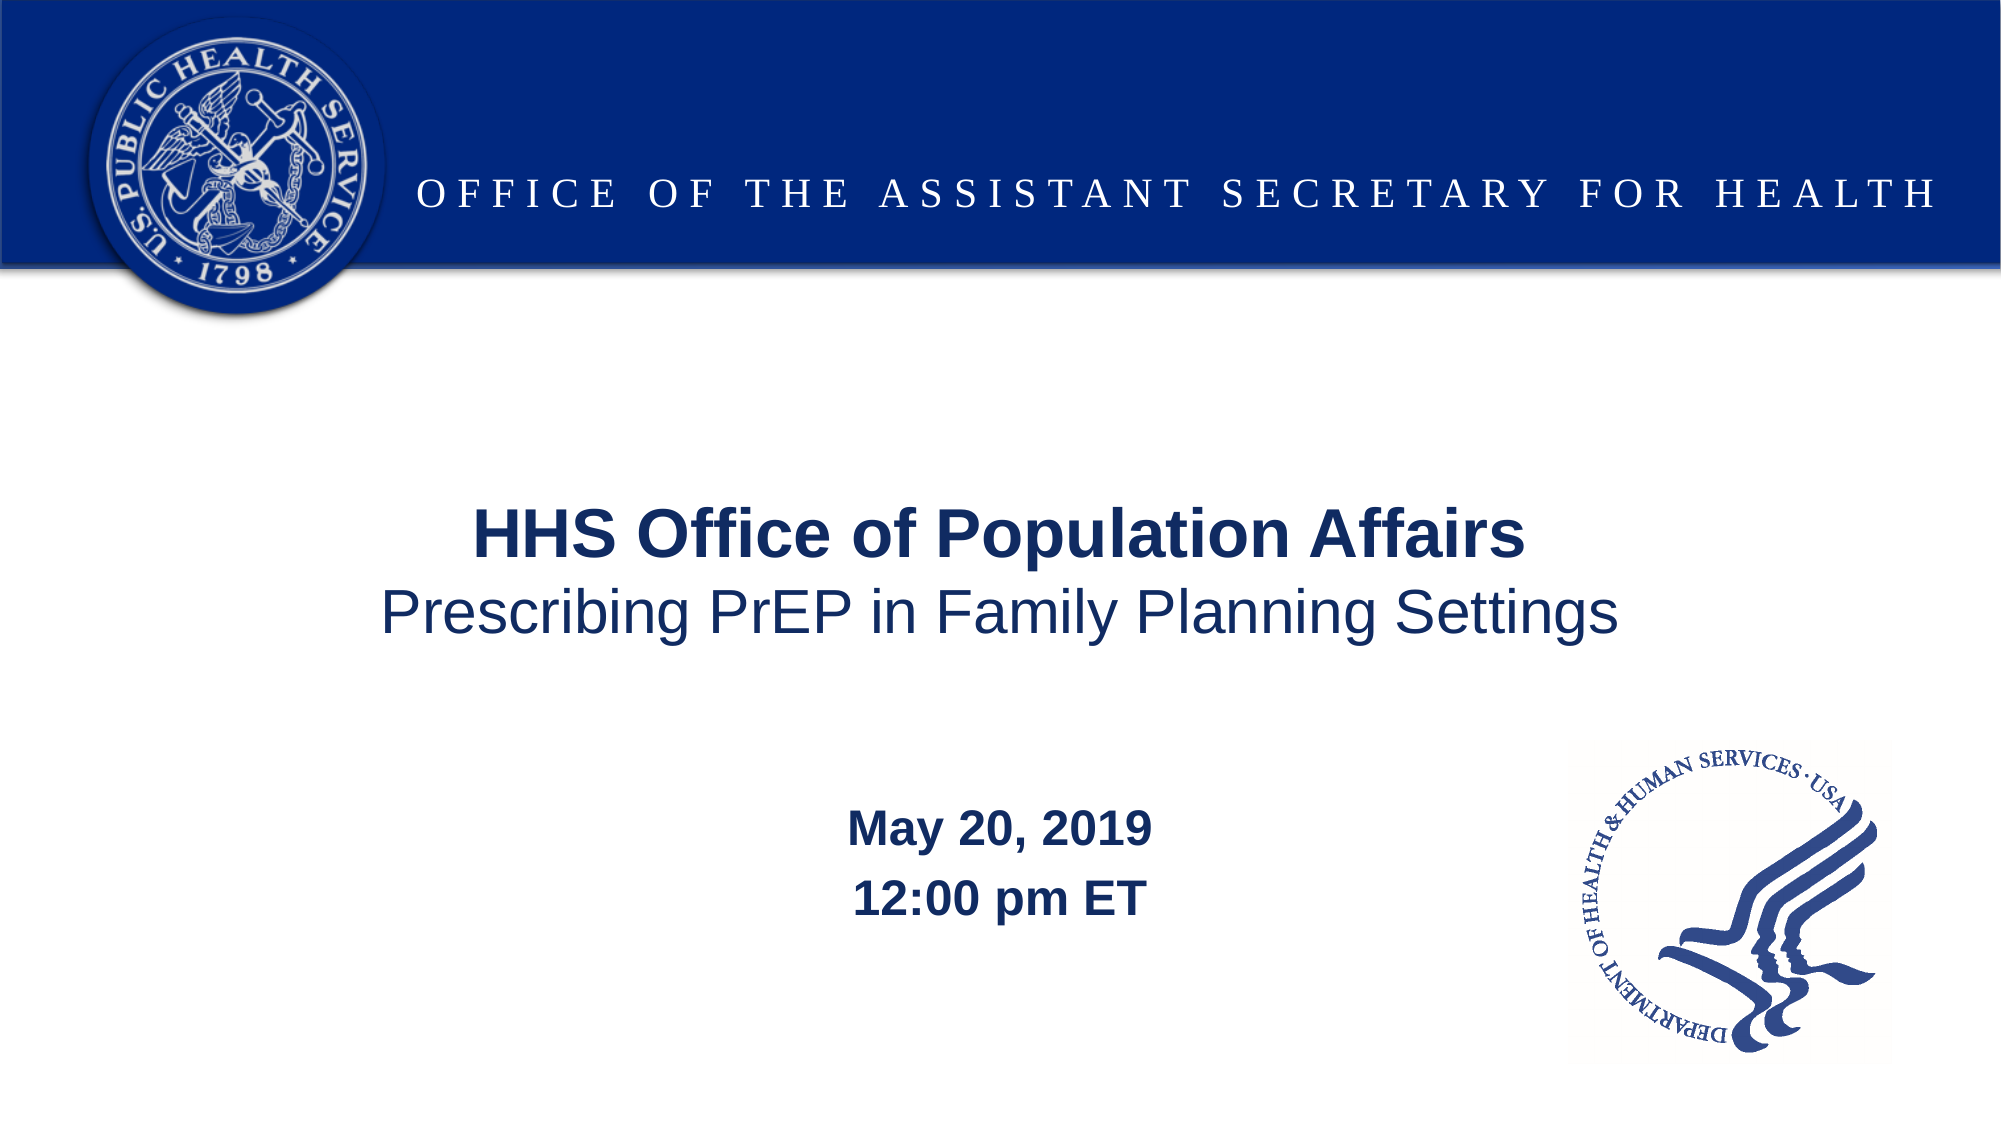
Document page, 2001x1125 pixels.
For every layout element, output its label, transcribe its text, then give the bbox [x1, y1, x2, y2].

picture [0, 0, 2001, 320]
picture [1568, 740, 1892, 1064]
subtitle May 20, 2019 12:00 pm ET [300, 788, 1700, 1076]
title HHS Office of Population Affairs Prescribing PrEP in Family Planning Settings [150, 480, 1850, 722]
